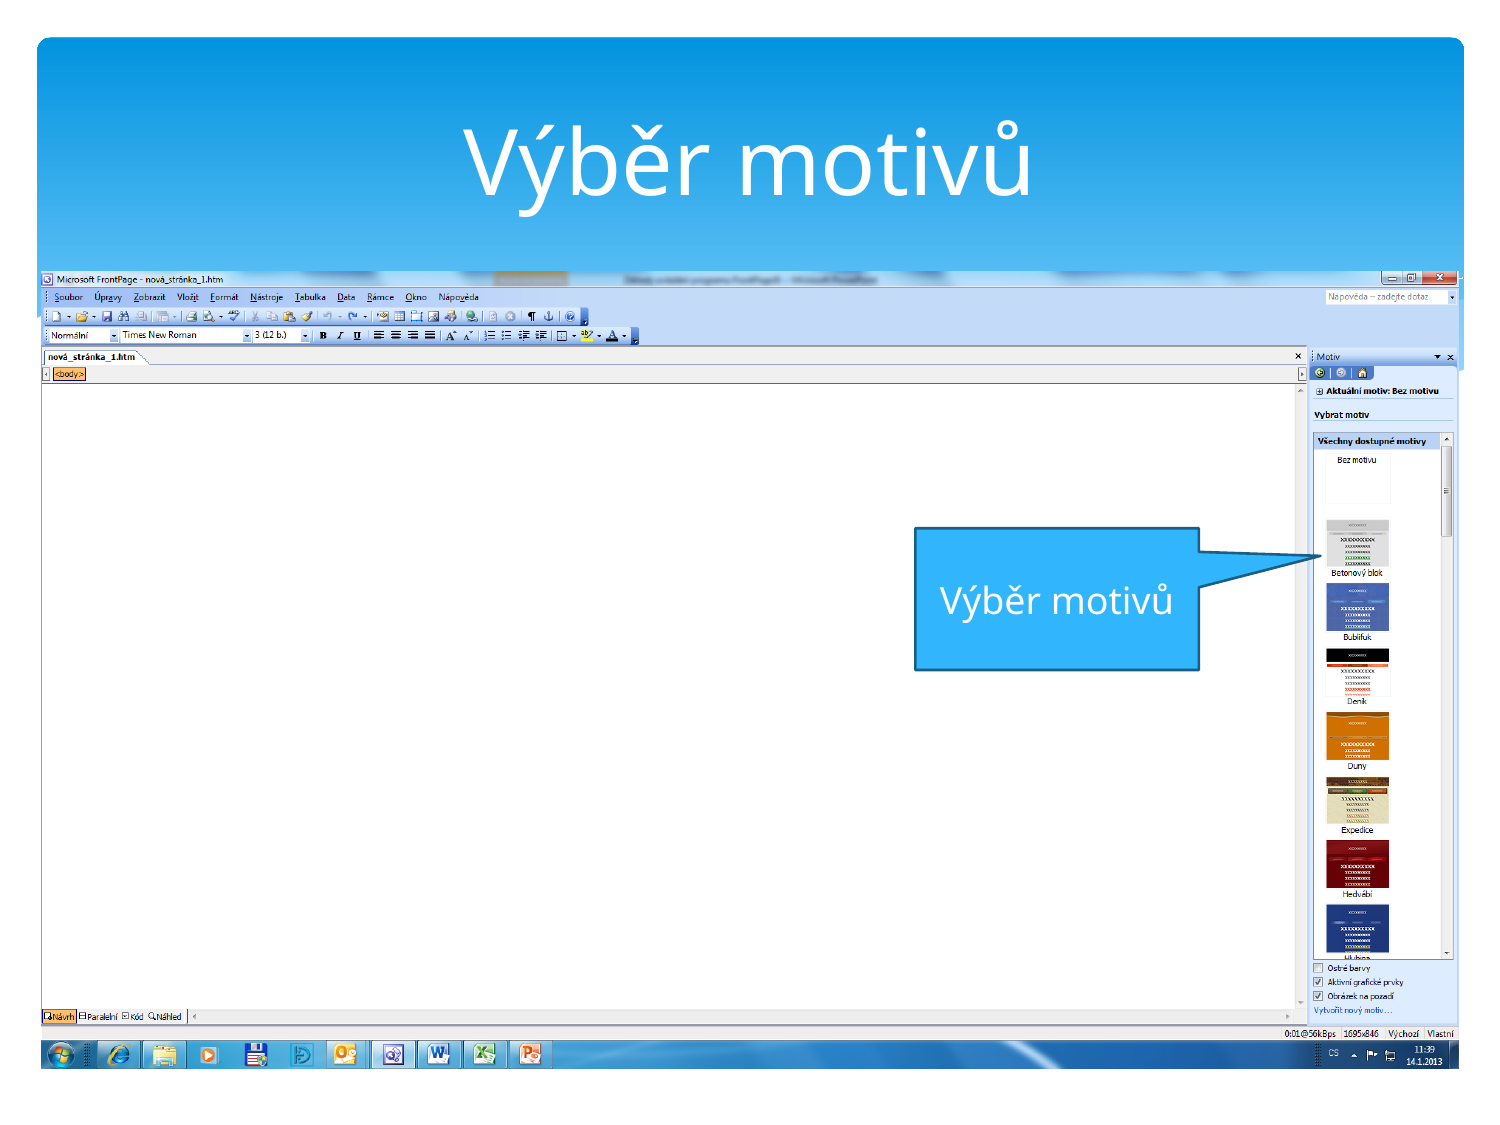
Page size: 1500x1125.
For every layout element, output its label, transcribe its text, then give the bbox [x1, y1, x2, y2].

picture [41, 271, 1459, 1069]
title Výběr motivů [75, 55, 1425, 261]
